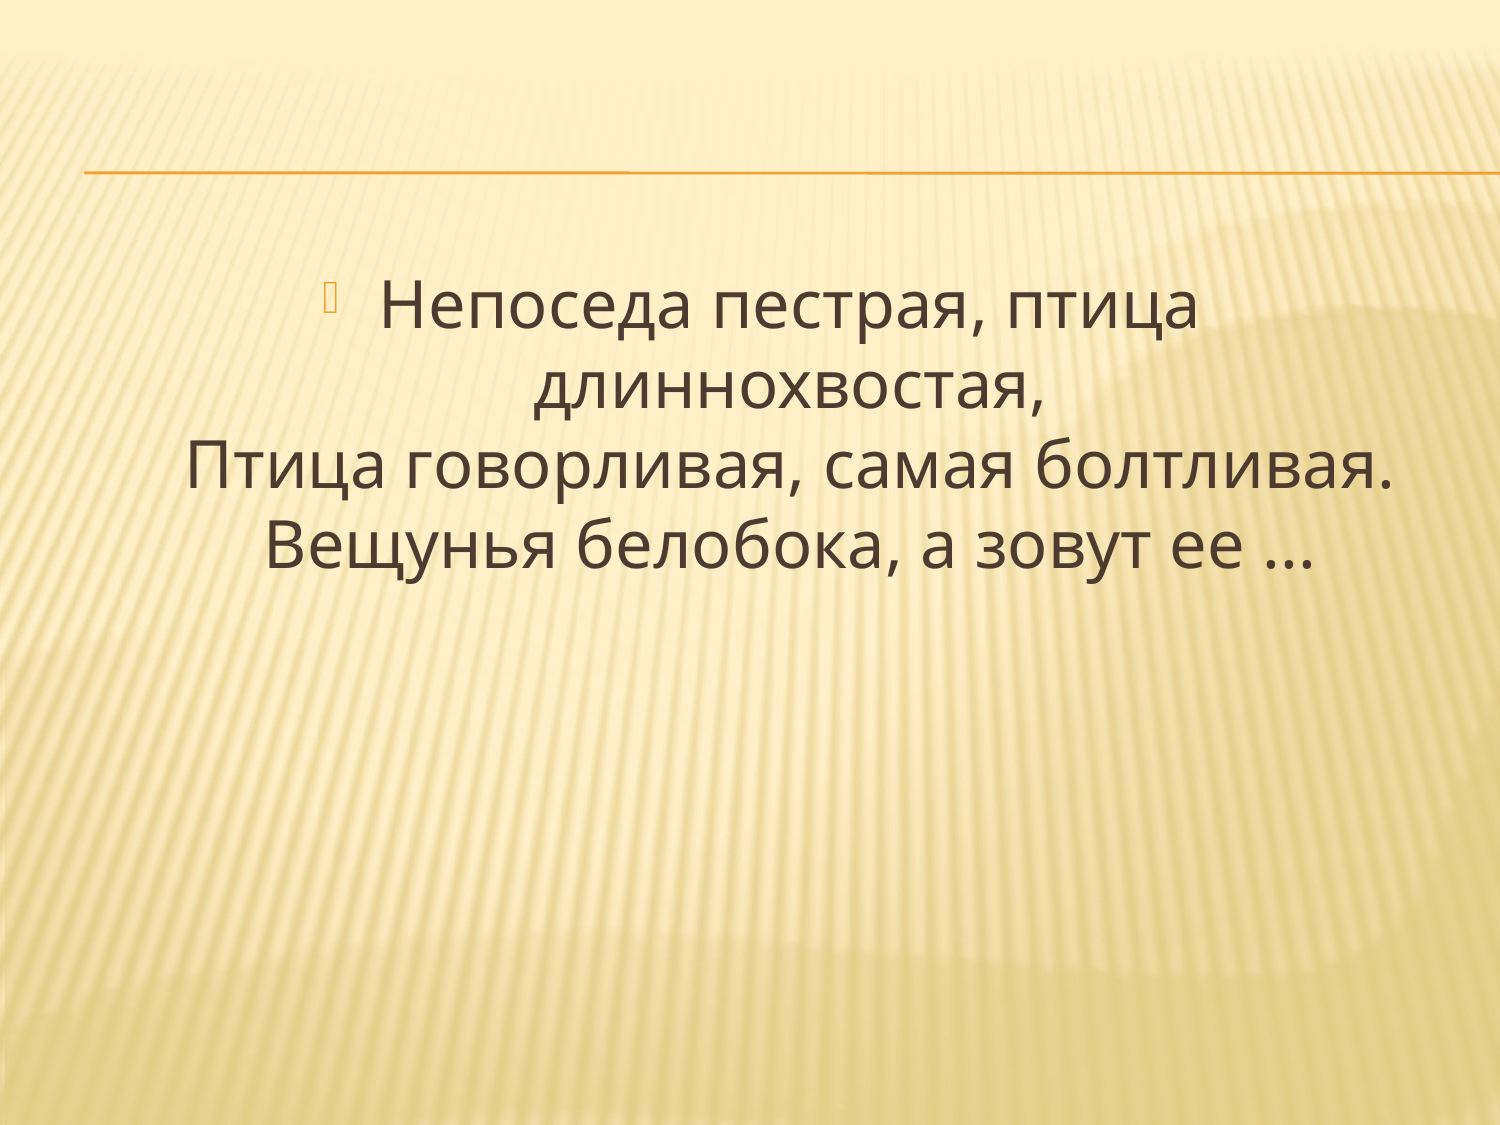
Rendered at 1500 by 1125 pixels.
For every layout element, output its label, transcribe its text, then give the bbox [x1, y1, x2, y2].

list Непоседа пестрая, птица длиннохвостая, Птица говорливая, самая болтливая. Вещунья белобока, а зовут ее ... [50, 254, 1475, 998]
